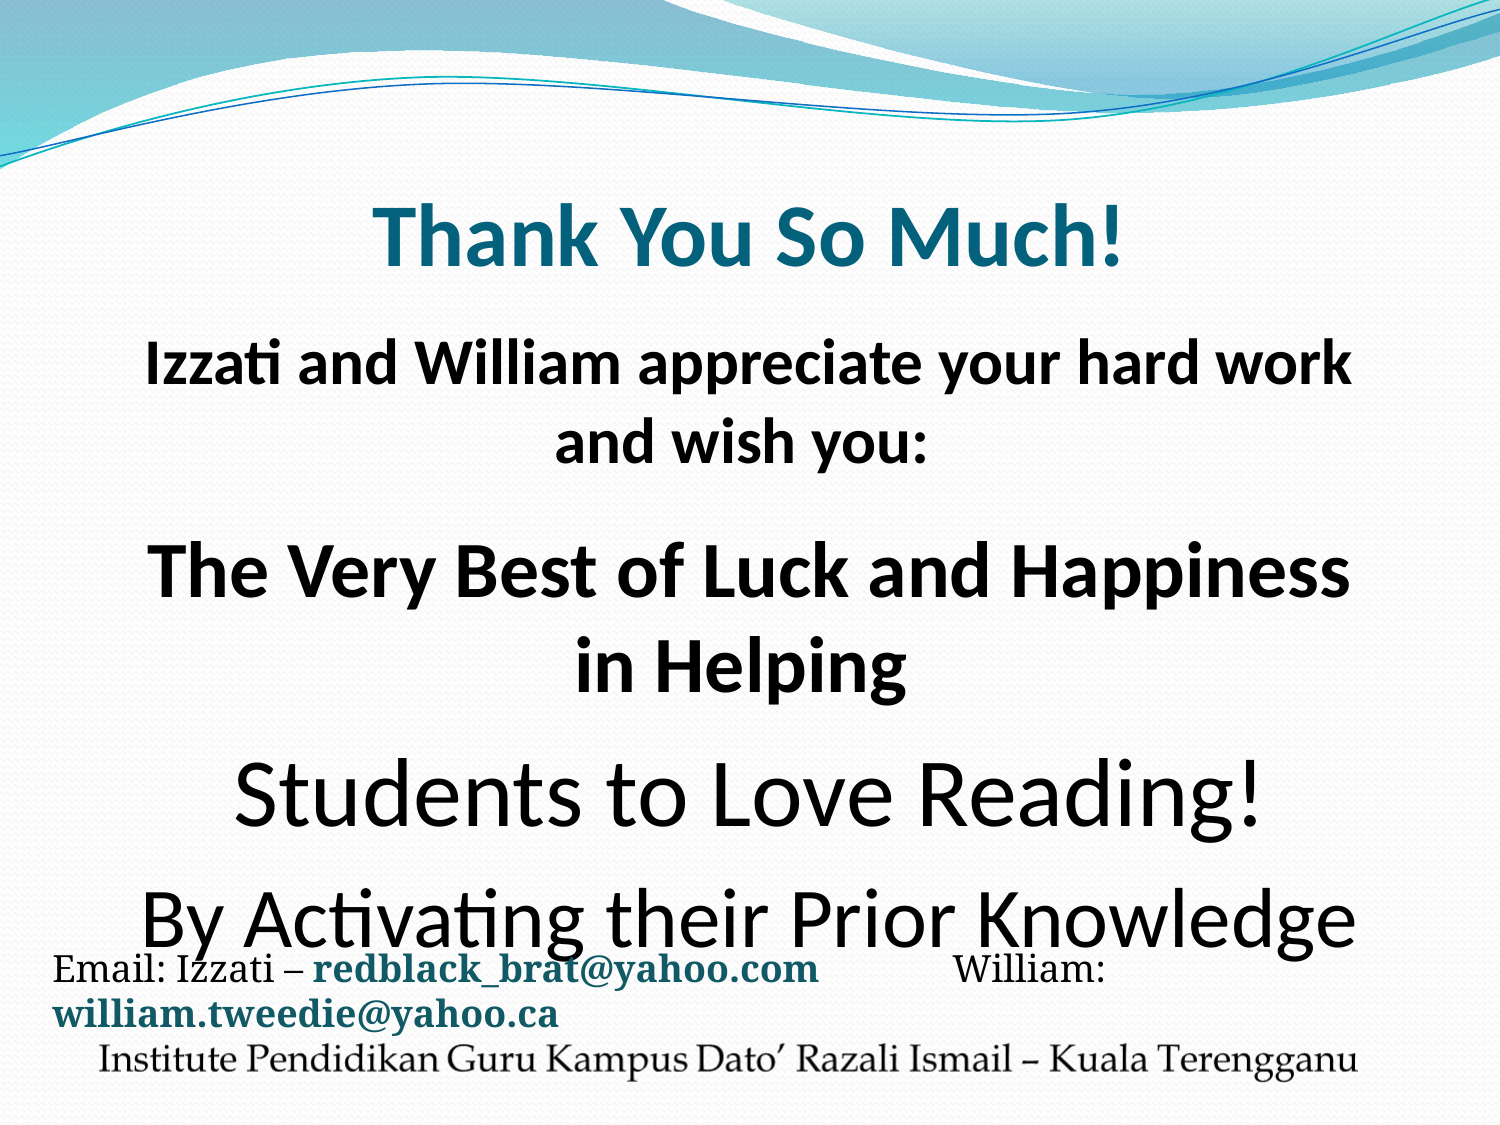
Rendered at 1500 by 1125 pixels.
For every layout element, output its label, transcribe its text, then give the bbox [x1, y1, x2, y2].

text_box Izzati and William appreciate your hard work and wish you: The Very Best of Luck and Happiness in Helping Students to Love Reading! By Activating their Prior Knowledge [114, 312, 1386, 937]
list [74, 1024, 1409, 1107]
text_box Email: Izzati – redblack_brat@yahoo.com William: william.tweedie@yahoo.ca [37, 937, 1463, 1043]
title Thank You So Much! [75, 169, 1425, 284]
